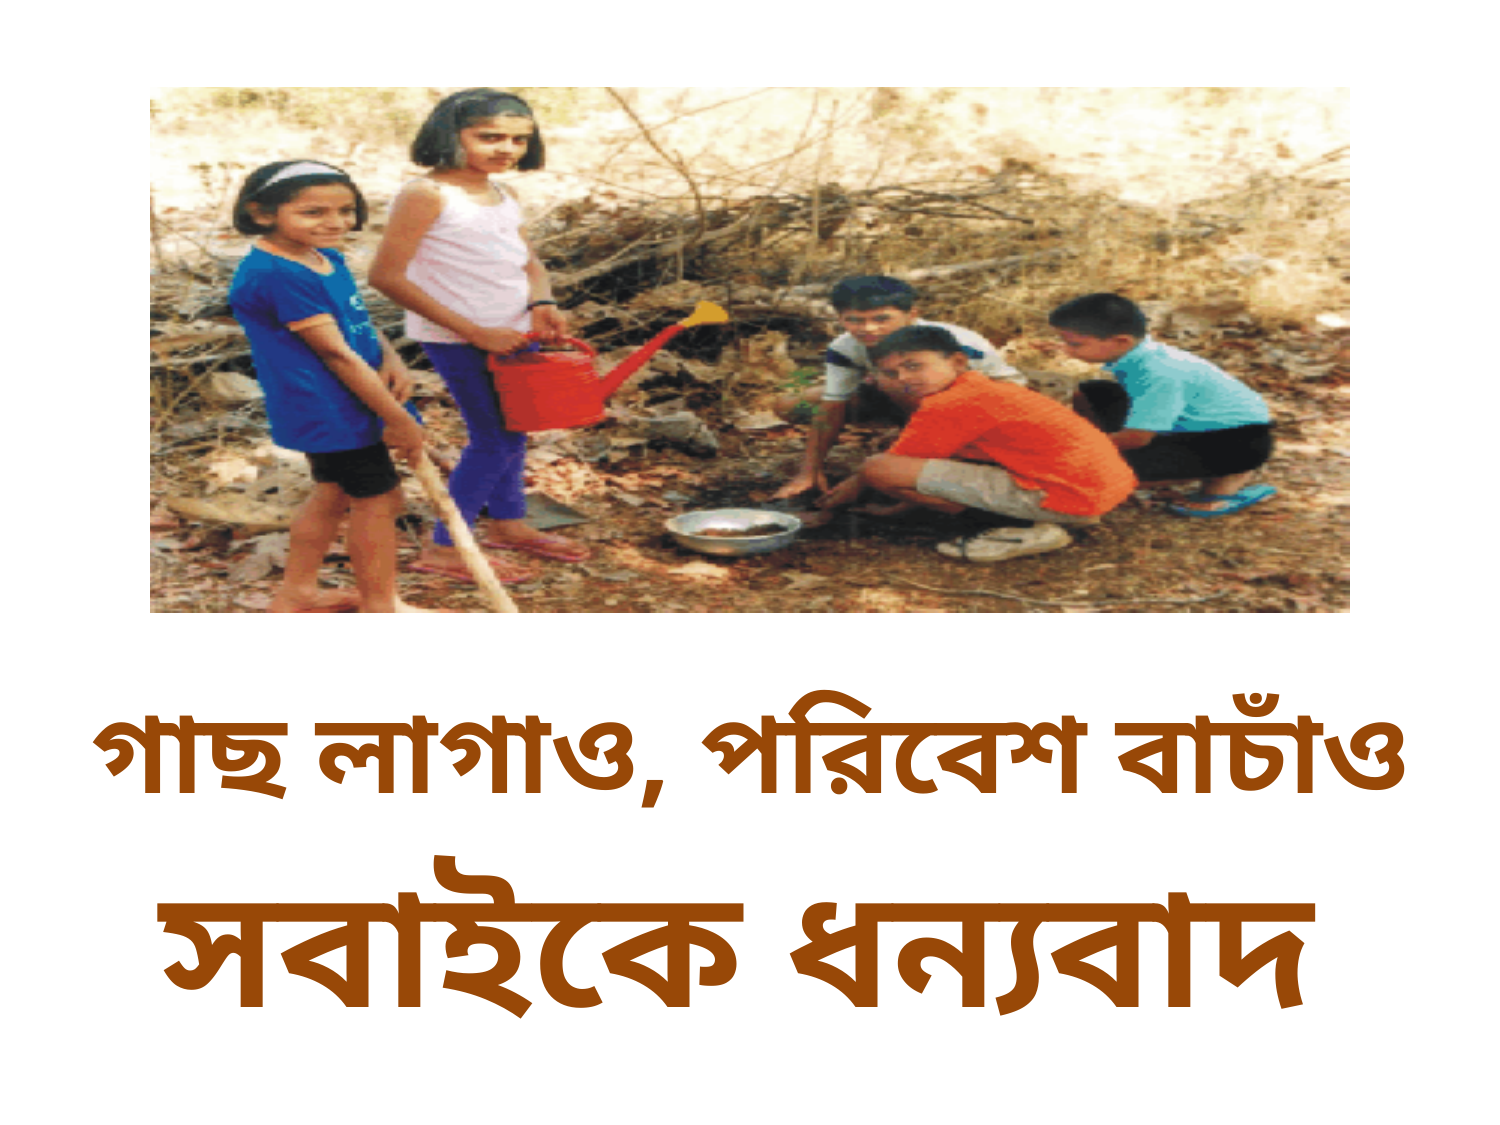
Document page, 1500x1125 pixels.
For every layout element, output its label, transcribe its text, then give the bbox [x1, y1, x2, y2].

picture [149, 87, 1351, 613]
text_box গাছ লাগাও, পরিবেশ বাচাঁও [76, 673, 1426, 824]
text_box সবাইকে ধন্যবাদ [144, 832, 1329, 1048]
